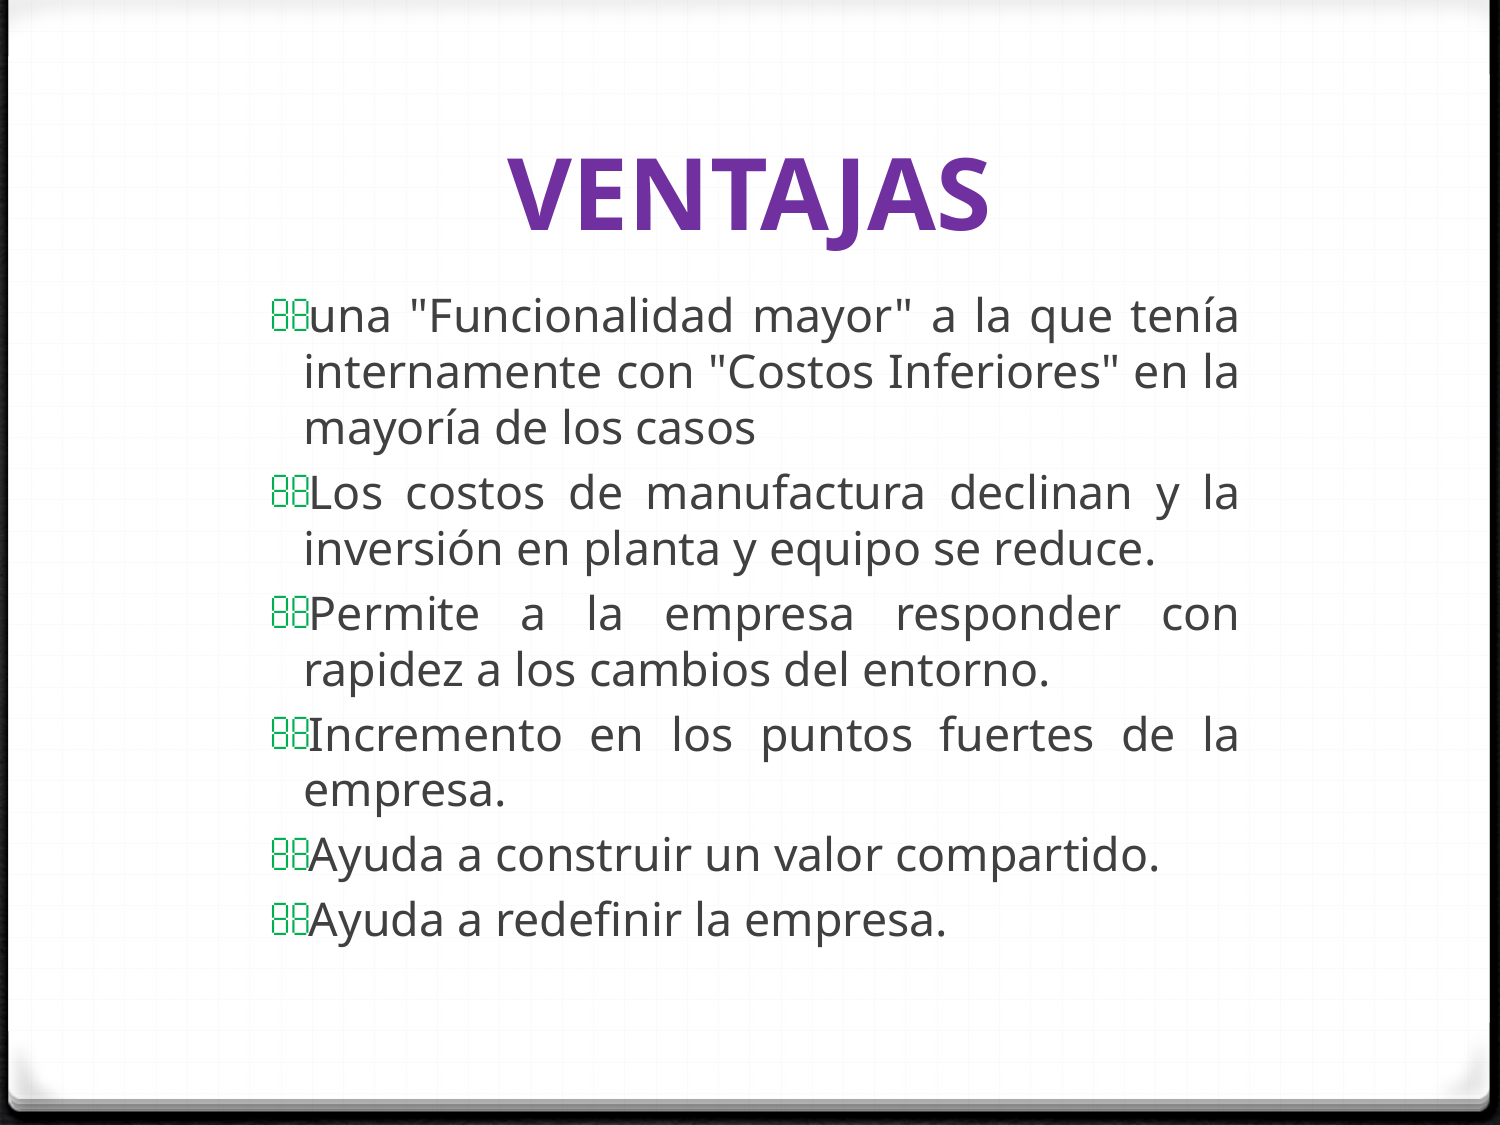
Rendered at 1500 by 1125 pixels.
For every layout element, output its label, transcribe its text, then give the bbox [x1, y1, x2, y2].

list una "Funcionalidad mayor" a la que tenía internamente con "Costos Inferiores" en la mayoría de los casos Los costos de manufactura declinan y la inversión en planta y equipo se reduce. Permite a la empresa responder con rapidez a los cambios del entorno. Incremento en los puntos fuertes de la empresa. Ayuda a construir un valor compartido. Ayuda a redefinir la empresa. [253, 278, 1257, 968]
picture [0, 0, 1500, 1125]
title VENTAJAS [90, 71, 1410, 309]
